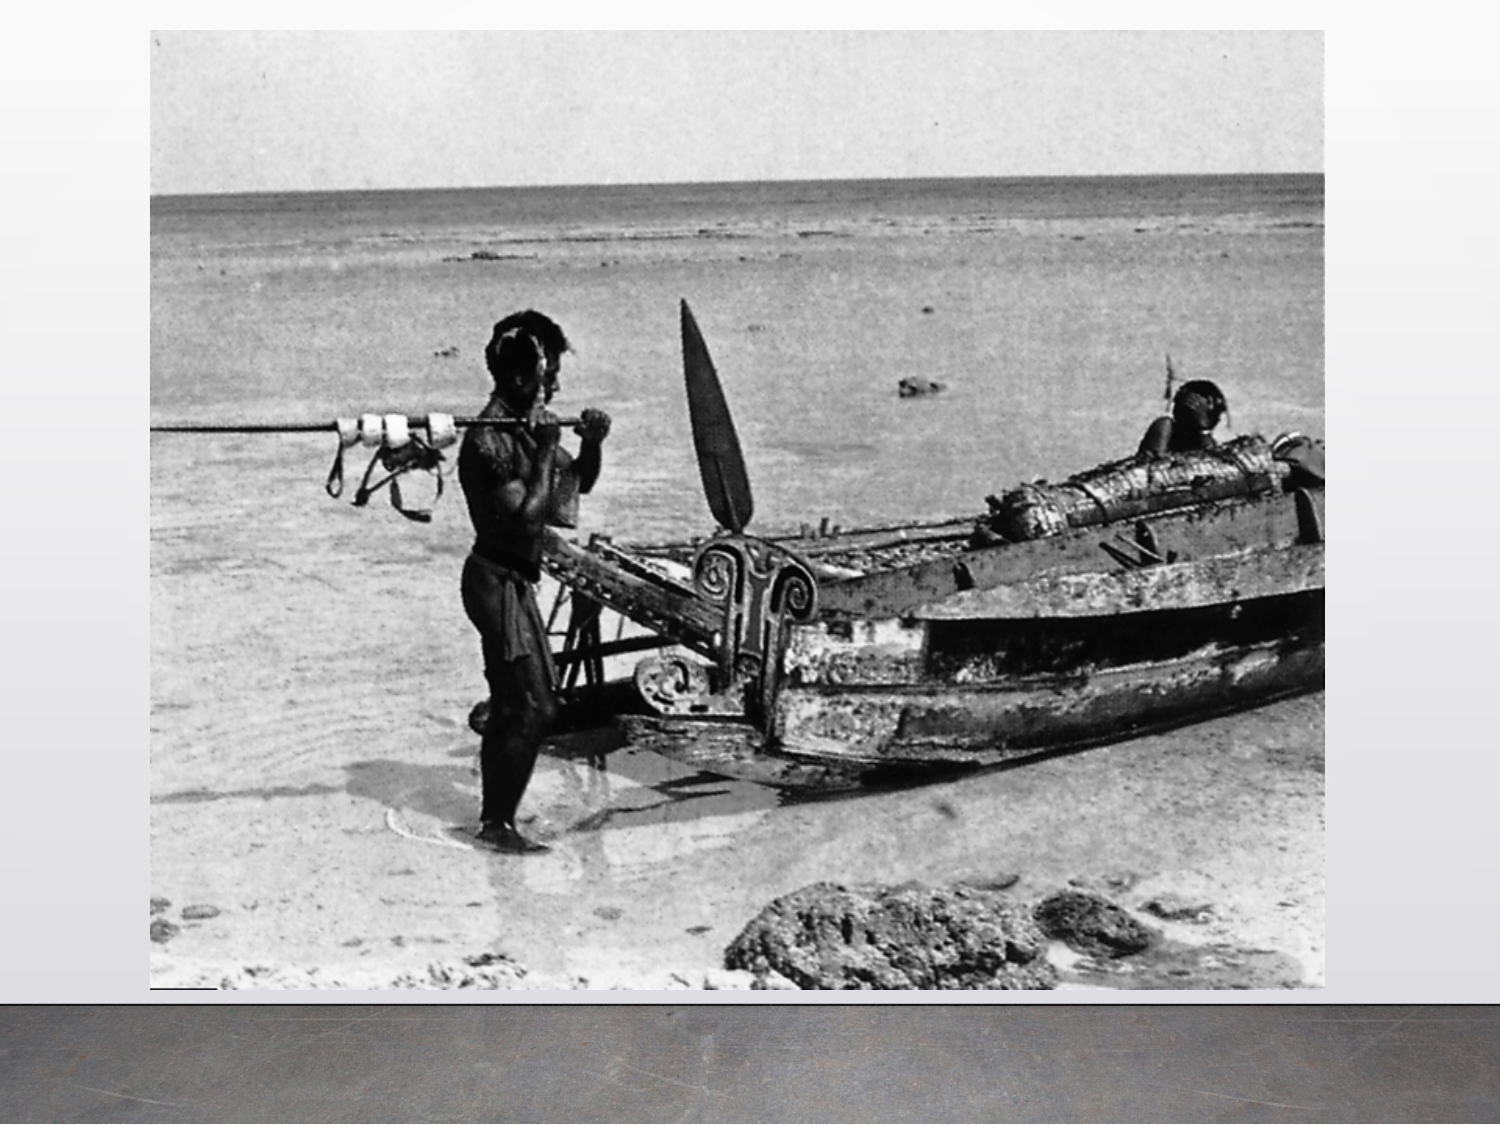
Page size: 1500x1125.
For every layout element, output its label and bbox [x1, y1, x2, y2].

picture [149, 30, 1326, 990]
picture [0, 1004, 1500, 1124]
